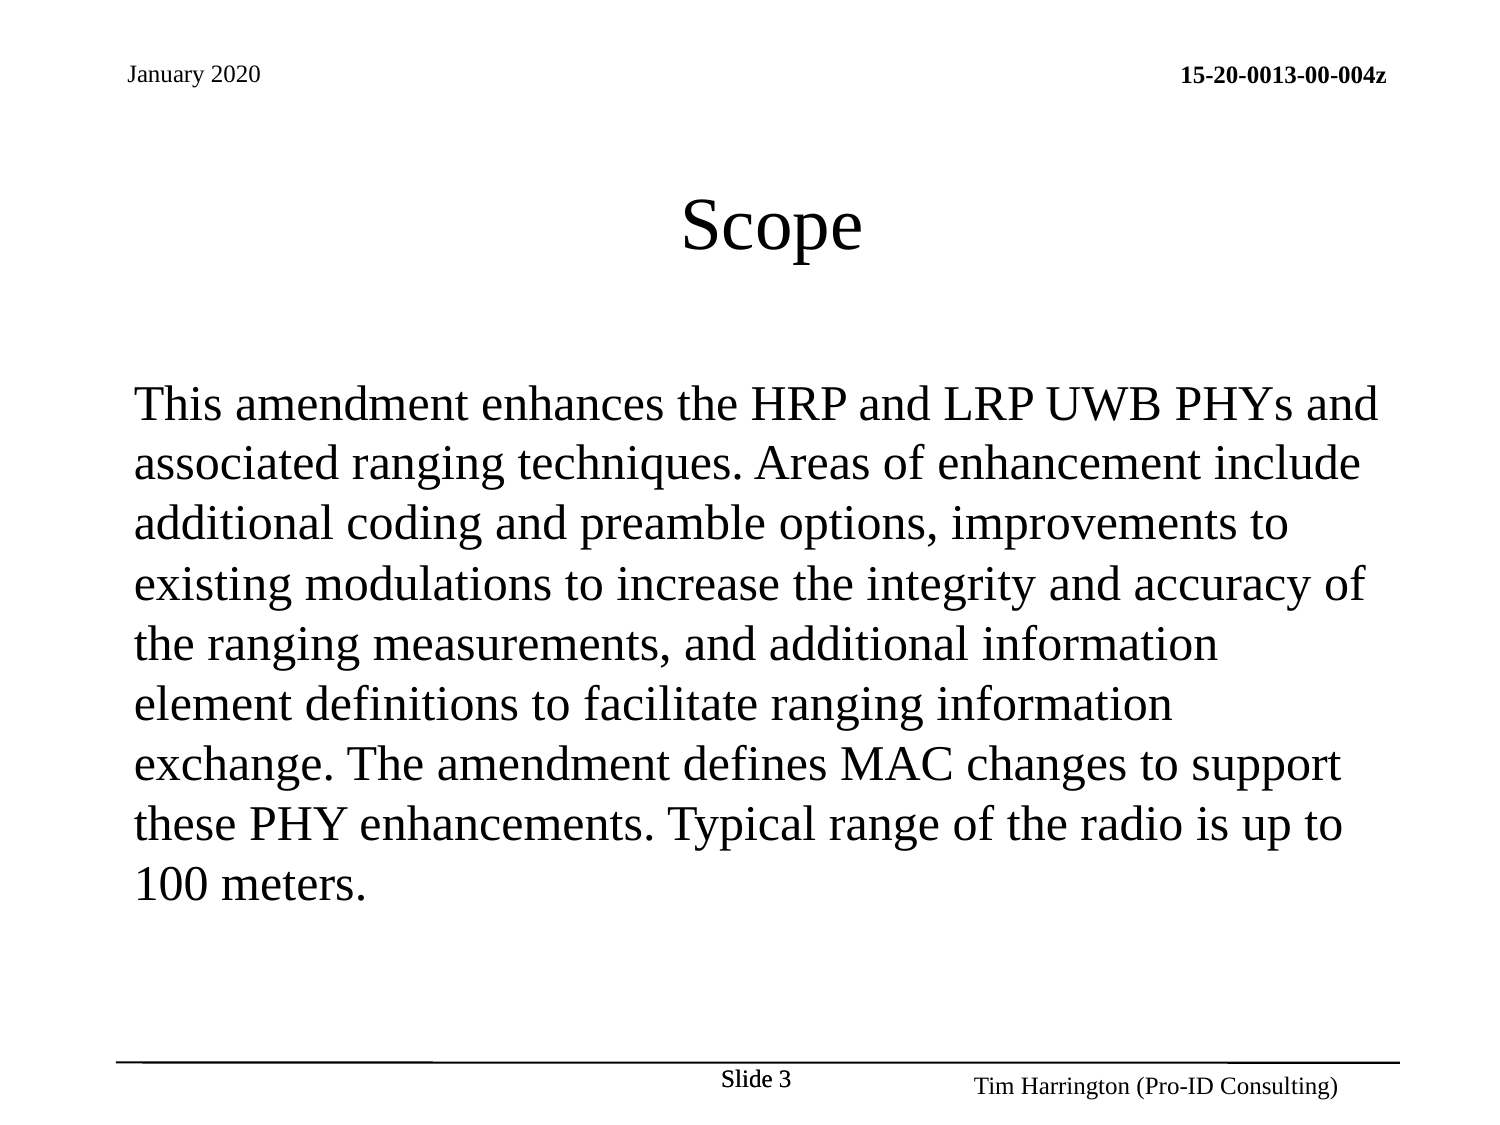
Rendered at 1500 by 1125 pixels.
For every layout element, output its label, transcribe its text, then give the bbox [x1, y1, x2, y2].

text_box Scope [124, 137, 1400, 303]
text_box This amendment enhances the HRP and LRP UWB PHYs and associated ranging techniques. Areas of enhancement include additional coding and preamble options, improvements to existing modulations to increase the integrity and accuracy of the ranging measurements, and additional information element definitions to facilitate ranging information exchange. The amendment defines MAC changes to support these PHY enhancements. Typical range of the radio is up to 100 meters. [62, 362, 1400, 764]
text_box Slide 3 [675, 1062, 838, 1093]
